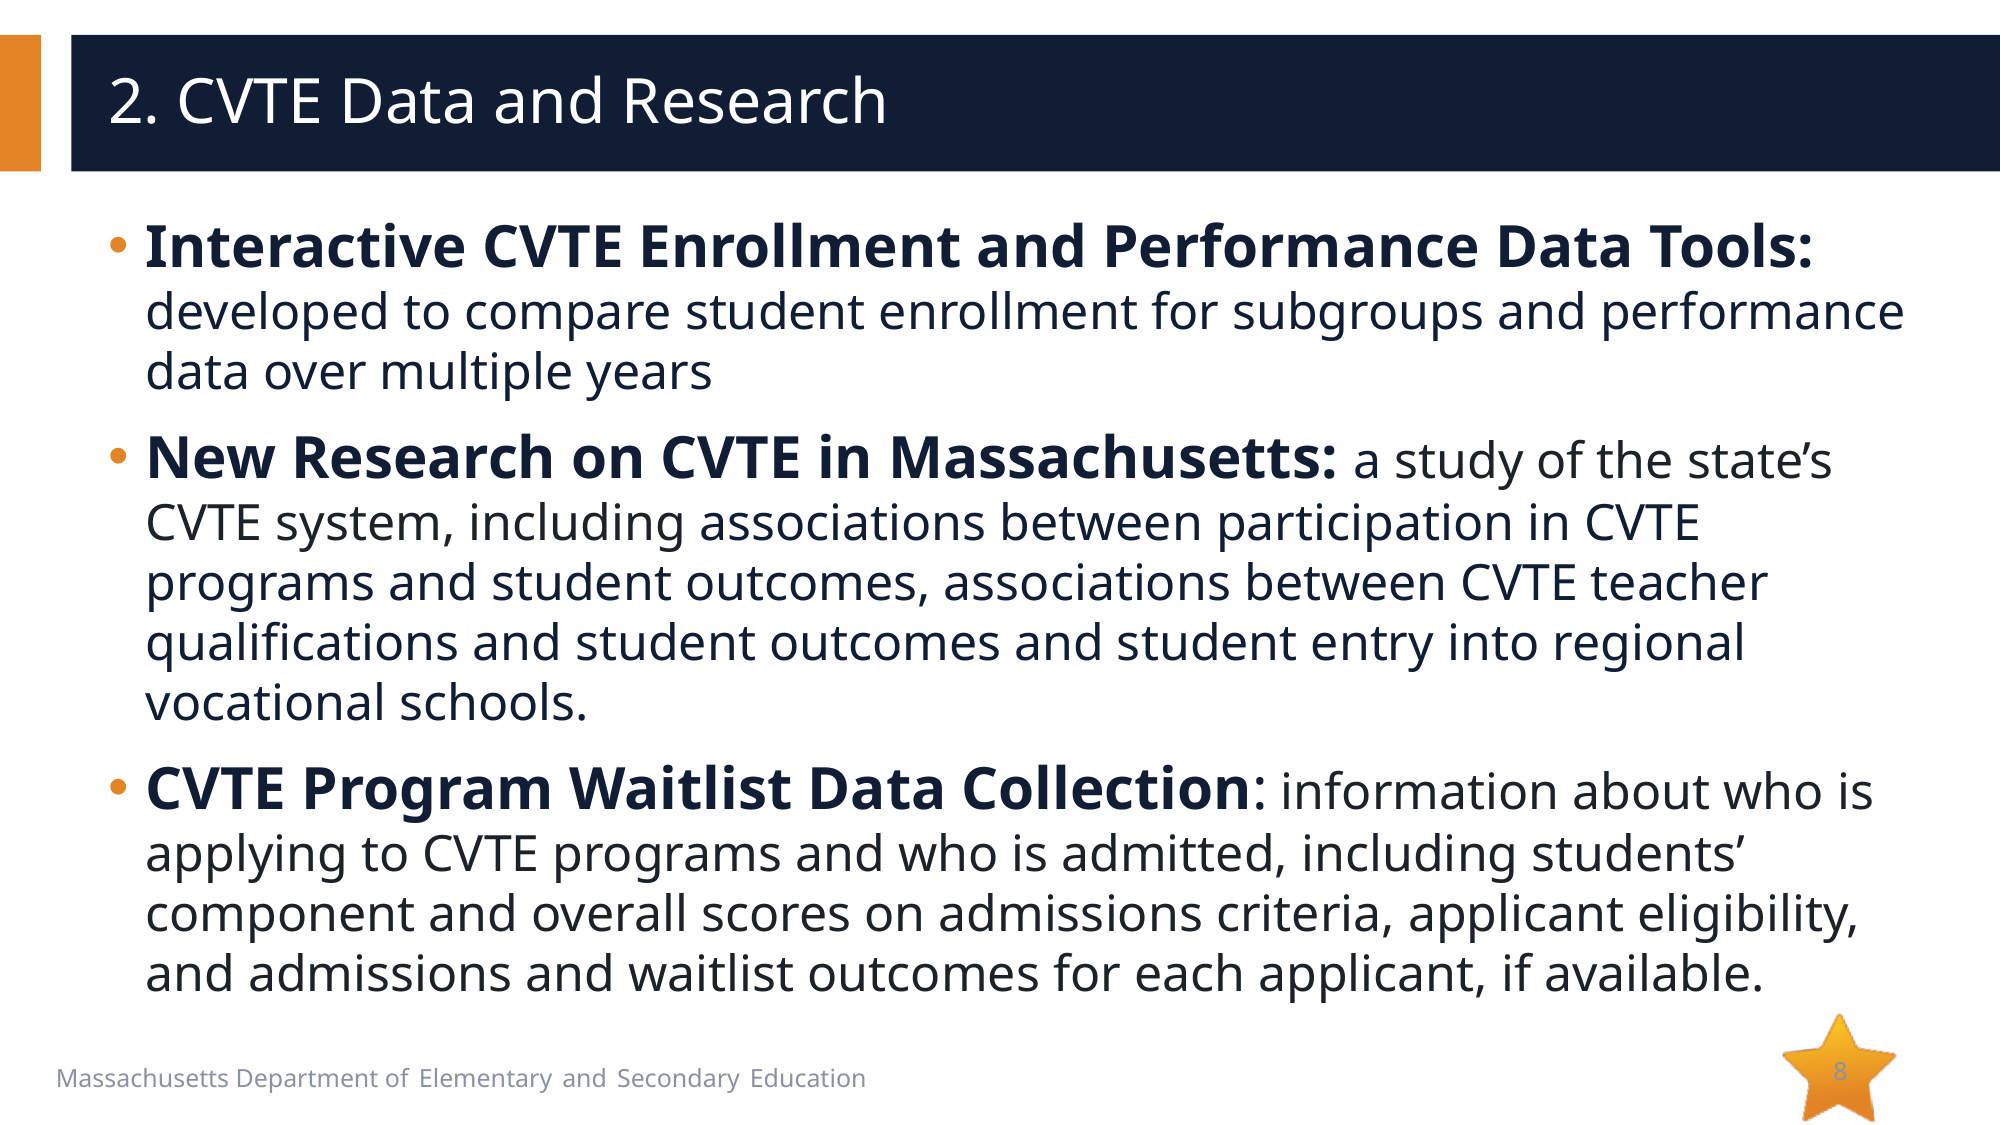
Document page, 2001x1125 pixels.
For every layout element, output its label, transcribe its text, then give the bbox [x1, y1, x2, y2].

picture [1775, 1031, 1909, 1125]
title 2. CVTE Data and Research [93, 47, 1959, 159]
slide_number 8 [1412, 1042, 1863, 1103]
list Interactive CVTE Enrollment and Performance Data Tools: developed to compare student enrollment for subgroups and performance data over multiple years New Research on CVTE in Massachusetts: a study of the state’s CVTE system, including associations between participation in CVTE programs and student outcomes, associations between CVTE teacher qualifications and student outcomes and student entry into regional vocational schools. CVTE Program Waitlist Data Collection: information about who is applying to CVTE programs and who is admitted, including students’ component and overall scores on admissions criteria, applicant eligibility, and admissions and waitlist outcomes for each applicant, if available. [93, 201, 1959, 1031]
